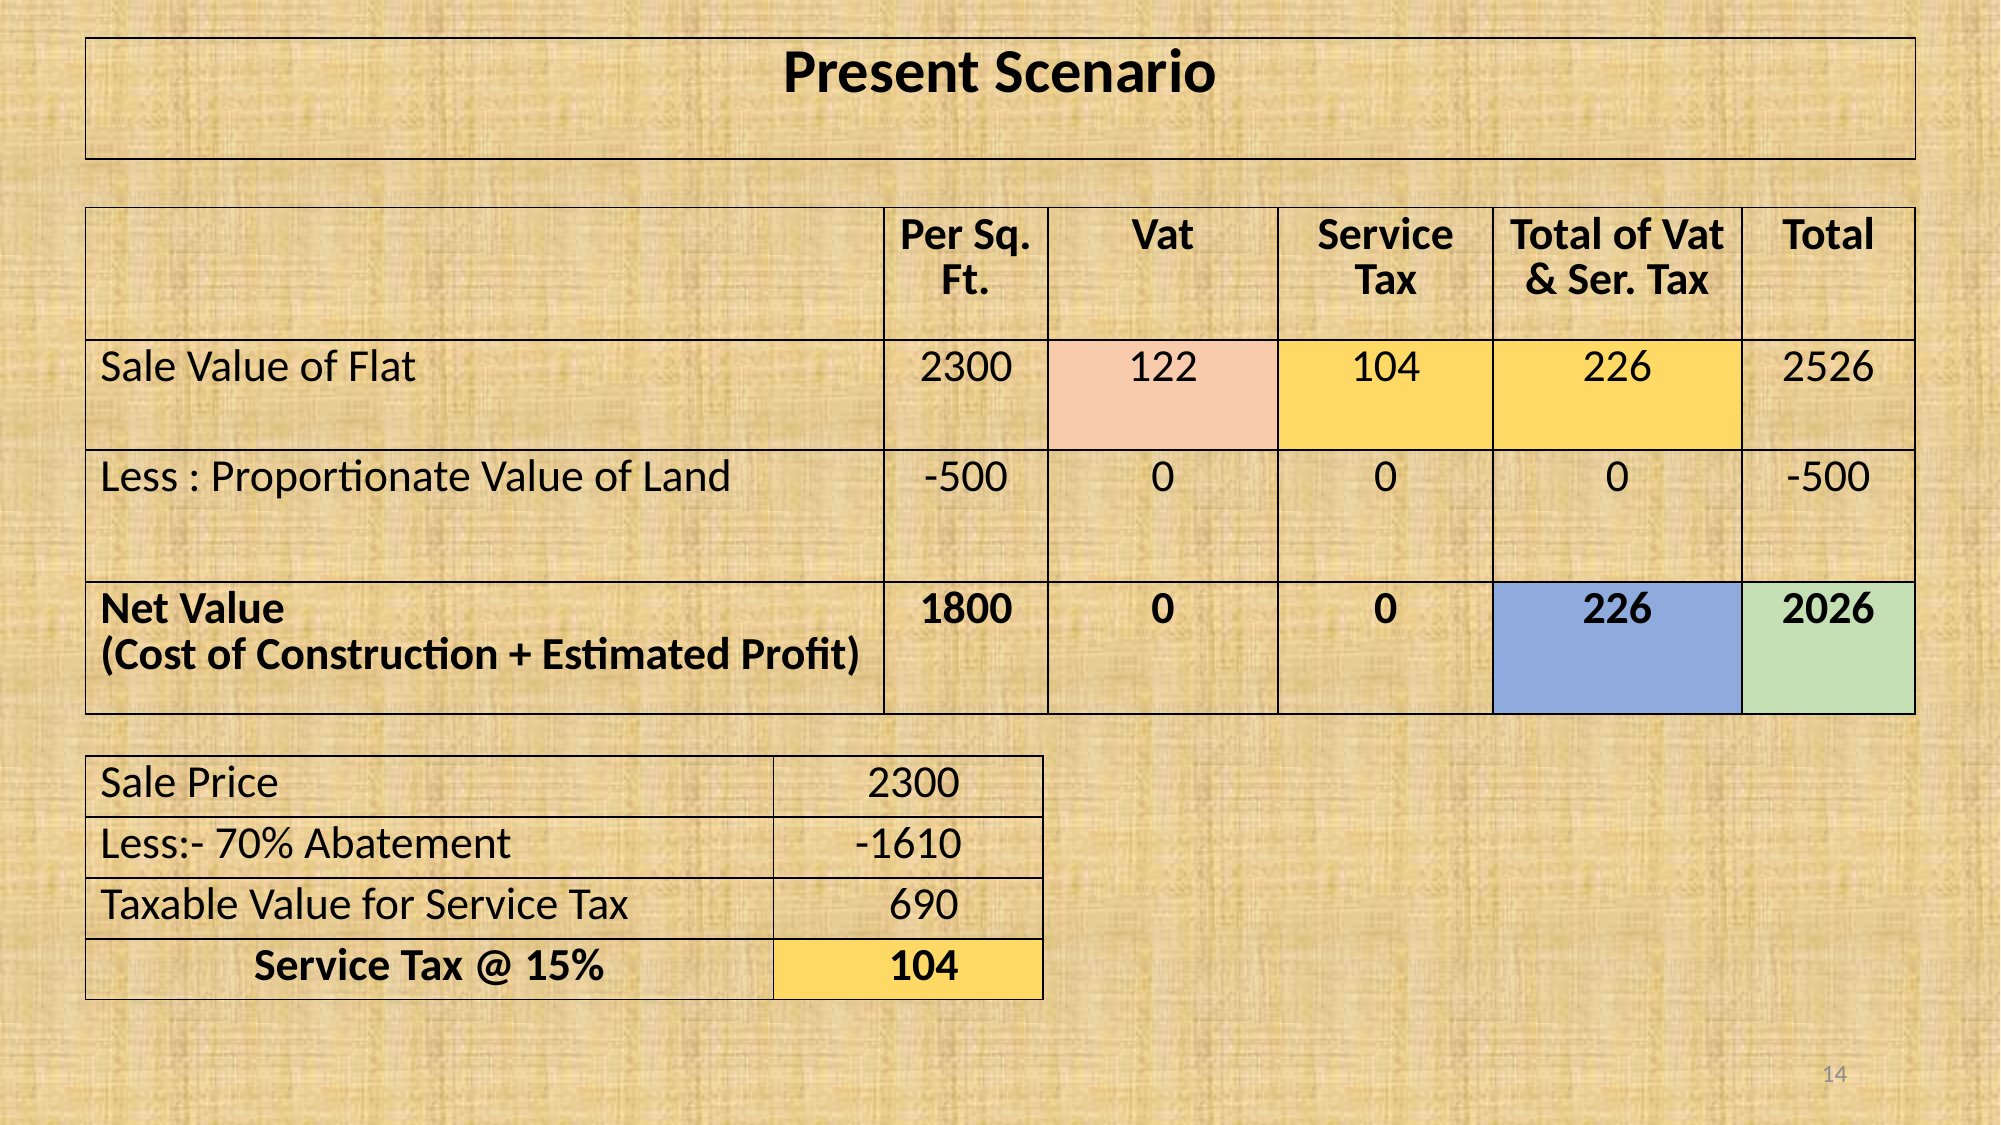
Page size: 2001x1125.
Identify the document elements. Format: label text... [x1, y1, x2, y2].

table_cell Less:- 70% Abatement [86, 818, 773, 877]
table_cell Sale Value of Flat [86, 341, 883, 449]
table_cell 690 [774, 879, 1042, 938]
table_header Total [1743, 208, 1914, 339]
table_header Present Scenario [86, 39, 1915, 158]
table_cell Net Value (Cost of Construction + Estimated Profit) [86, 583, 883, 713]
table_header Per Sq. Ft. [885, 208, 1047, 339]
slide_number 14 [1412, 1042, 1863, 1103]
table_cell 1800 [885, 583, 1047, 713]
table_cell 2300 [885, 341, 1047, 449]
table_header 2300 [774, 757, 1042, 816]
table_cell 226 [1494, 341, 1741, 449]
table_cell Less : Proportionate Value of Land [86, 451, 883, 581]
table_cell -500 [885, 451, 1047, 581]
table_cell 122 [1049, 341, 1277, 449]
table_header Service Tax [1279, 208, 1492, 339]
table_header [86, 208, 883, 339]
table_header Total of Vat & Ser. Tax [1494, 208, 1741, 339]
table_cell 2026 [1743, 583, 1914, 713]
table_cell 226 [1494, 583, 1741, 713]
table_header Sale Price [86, 757, 773, 816]
table_cell 104 [774, 940, 1042, 999]
table_cell 0 [1279, 451, 1492, 581]
table_cell -500 [1743, 451, 1914, 581]
table_cell 0 [1049, 583, 1277, 713]
table_cell 0 [1049, 451, 1277, 581]
table_cell Service Tax @ 15% [86, 940, 773, 999]
table_cell -1610 [774, 818, 1042, 877]
table_cell 0 [1279, 583, 1492, 713]
table_header Vat [1049, 208, 1277, 339]
picture [0, 0, 2001, 1125]
table_cell 0 [1494, 451, 1741, 581]
table_cell 104 [1279, 341, 1492, 449]
table_cell Taxable Value for Service Tax [86, 879, 773, 938]
table_cell 2526 [1743, 341, 1914, 449]
